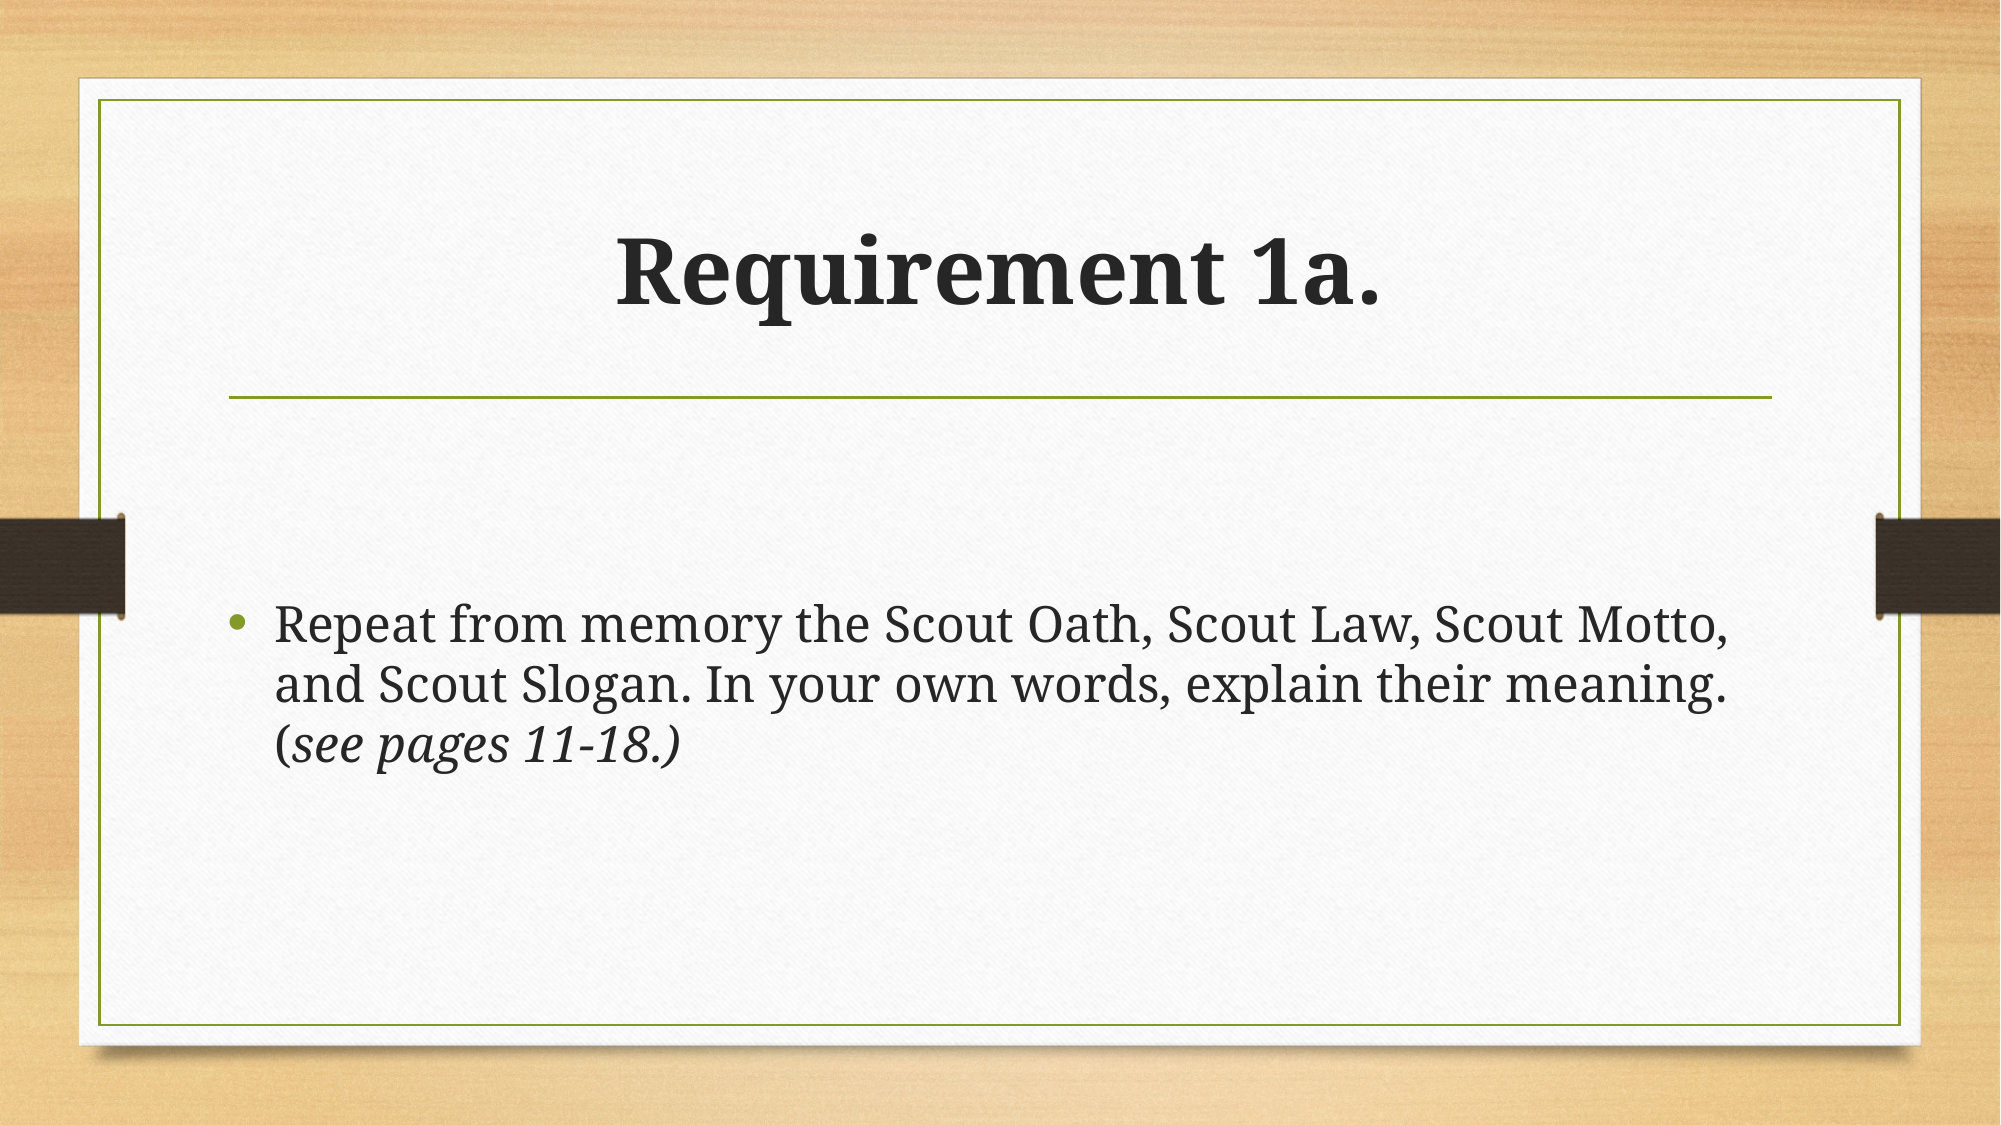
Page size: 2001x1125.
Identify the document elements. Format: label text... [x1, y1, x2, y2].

picture [0, 0, 2001, 1125]
list Repeat from memory the Scout Oath, Scout Law, Scout Motto, and Scout Slogan. In your own words, explain their meaning. (see pages 11-18.) [212, 419, 1788, 964]
title Requirement 1a. [212, 161, 1788, 375]
